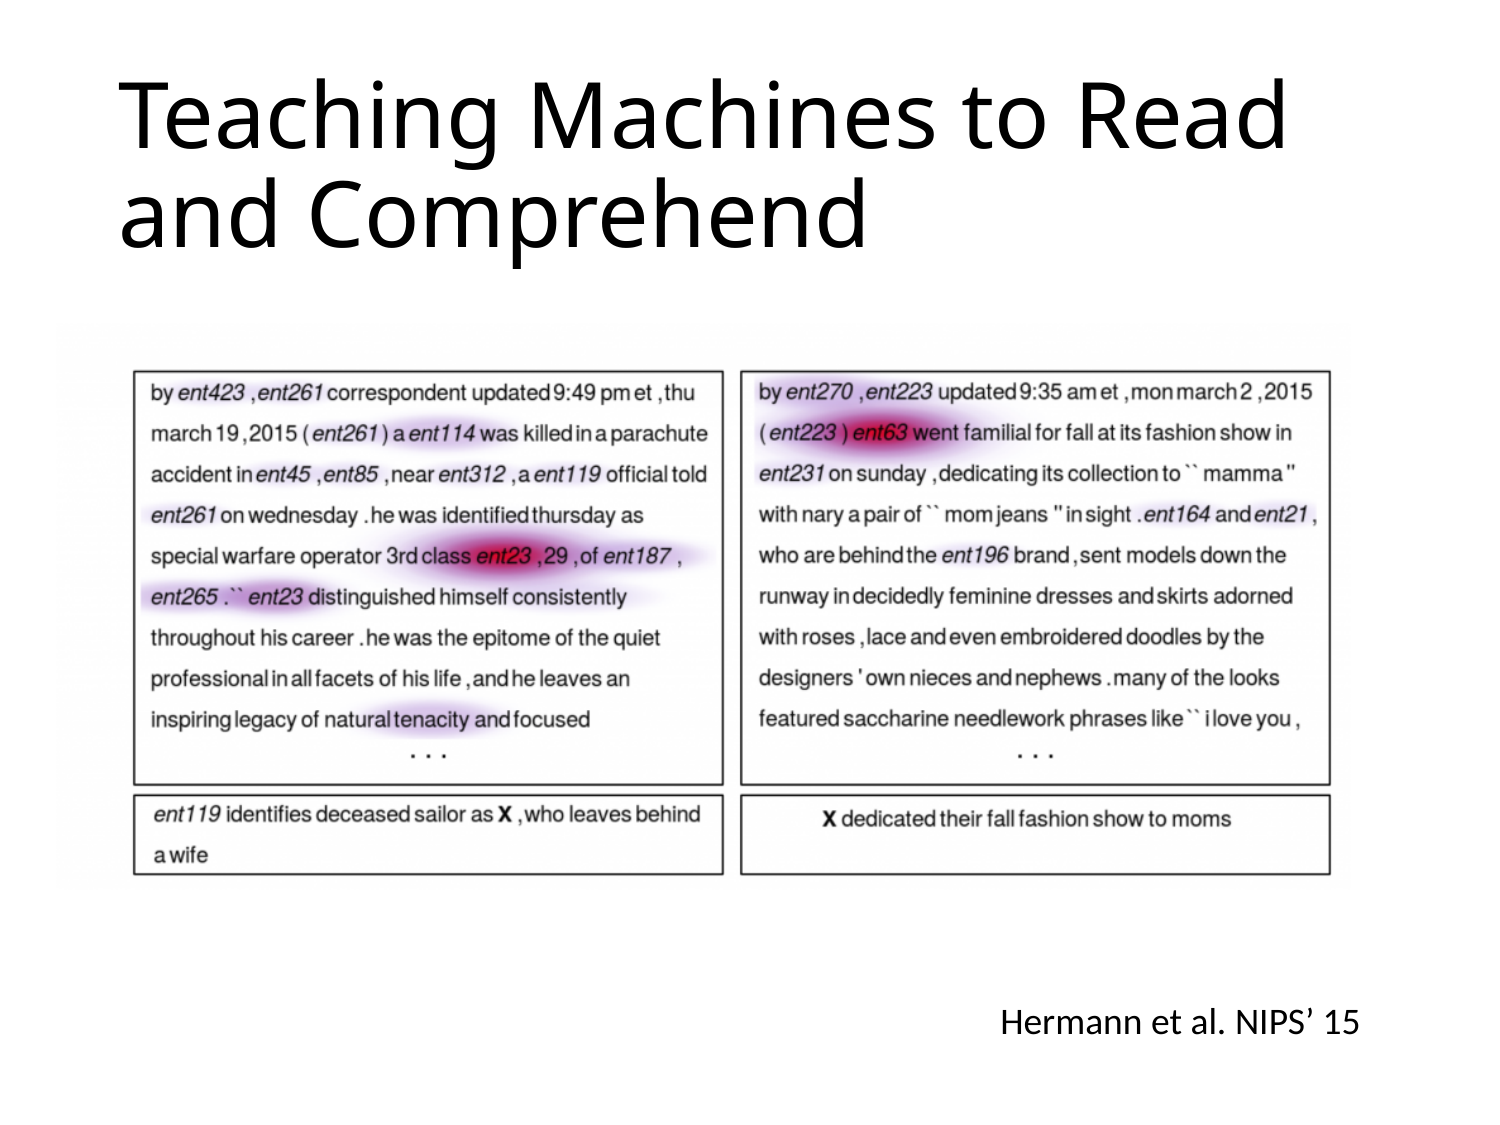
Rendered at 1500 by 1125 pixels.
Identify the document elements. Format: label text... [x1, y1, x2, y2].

title Teaching Machines to Read and Comprehend [103, 59, 1397, 278]
text_box Hermann et al. NIPS’ 15 [985, 989, 1377, 1050]
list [56, 323, 1351, 890]
